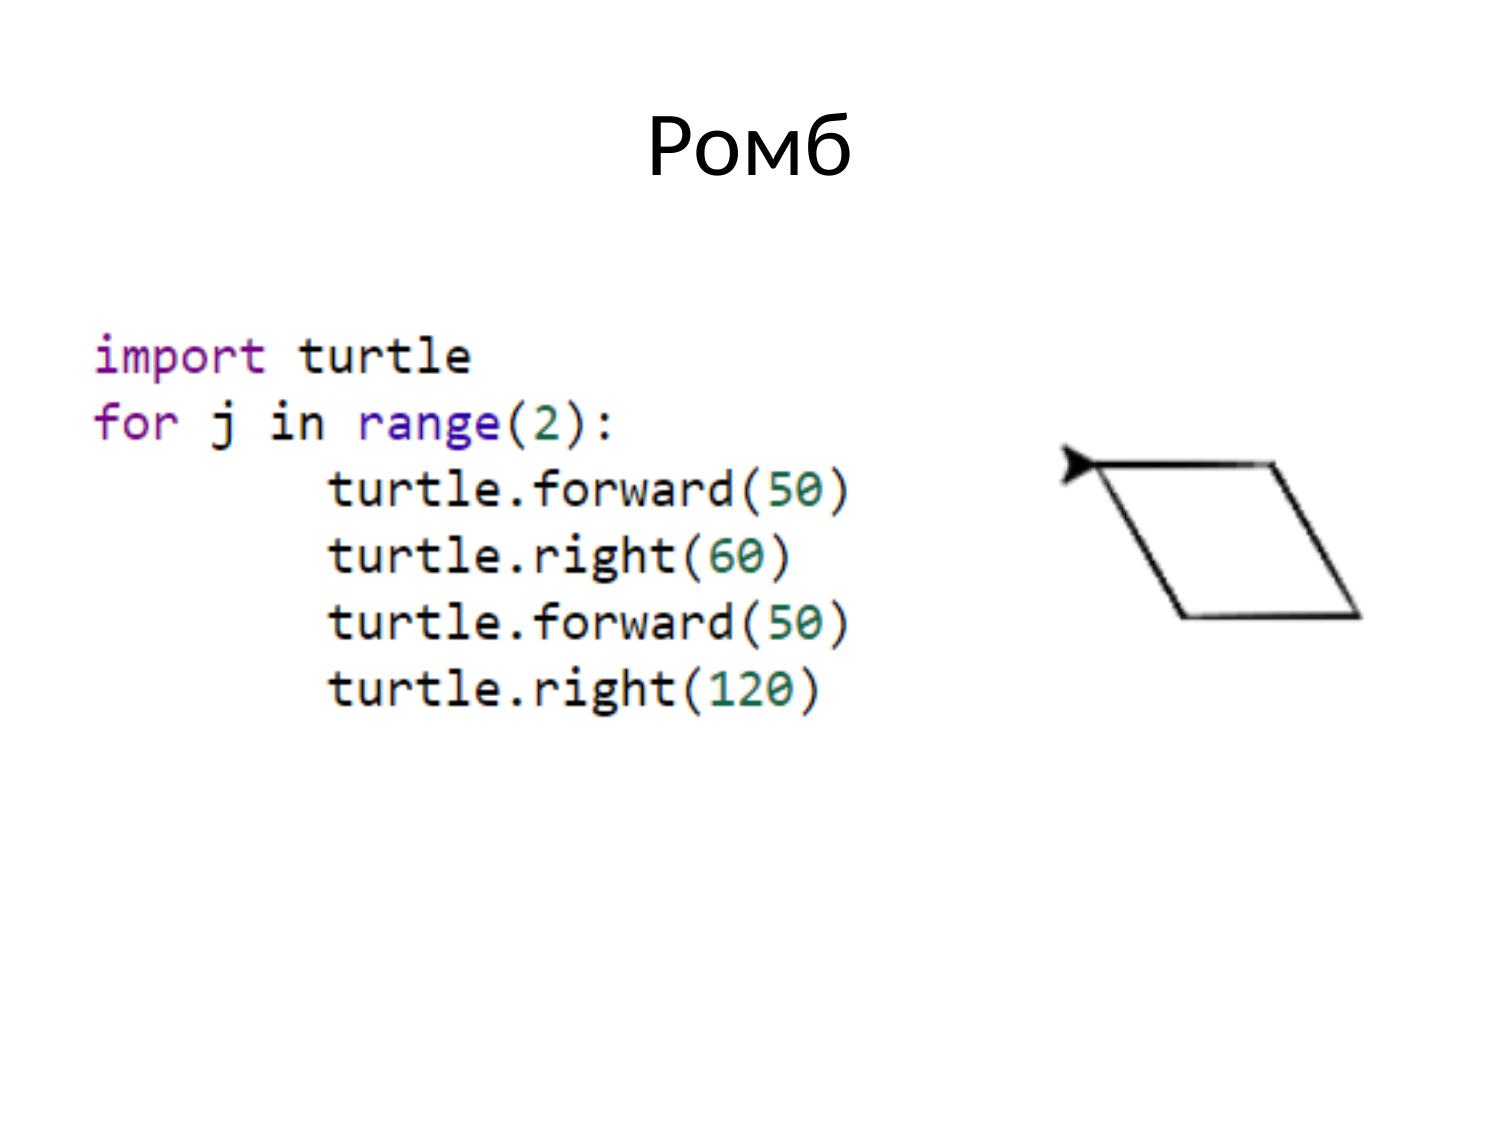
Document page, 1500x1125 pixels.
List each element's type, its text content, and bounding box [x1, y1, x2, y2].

title Ромб [75, 45, 1425, 233]
picture [1021, 384, 1483, 705]
picture [88, 326, 919, 729]
